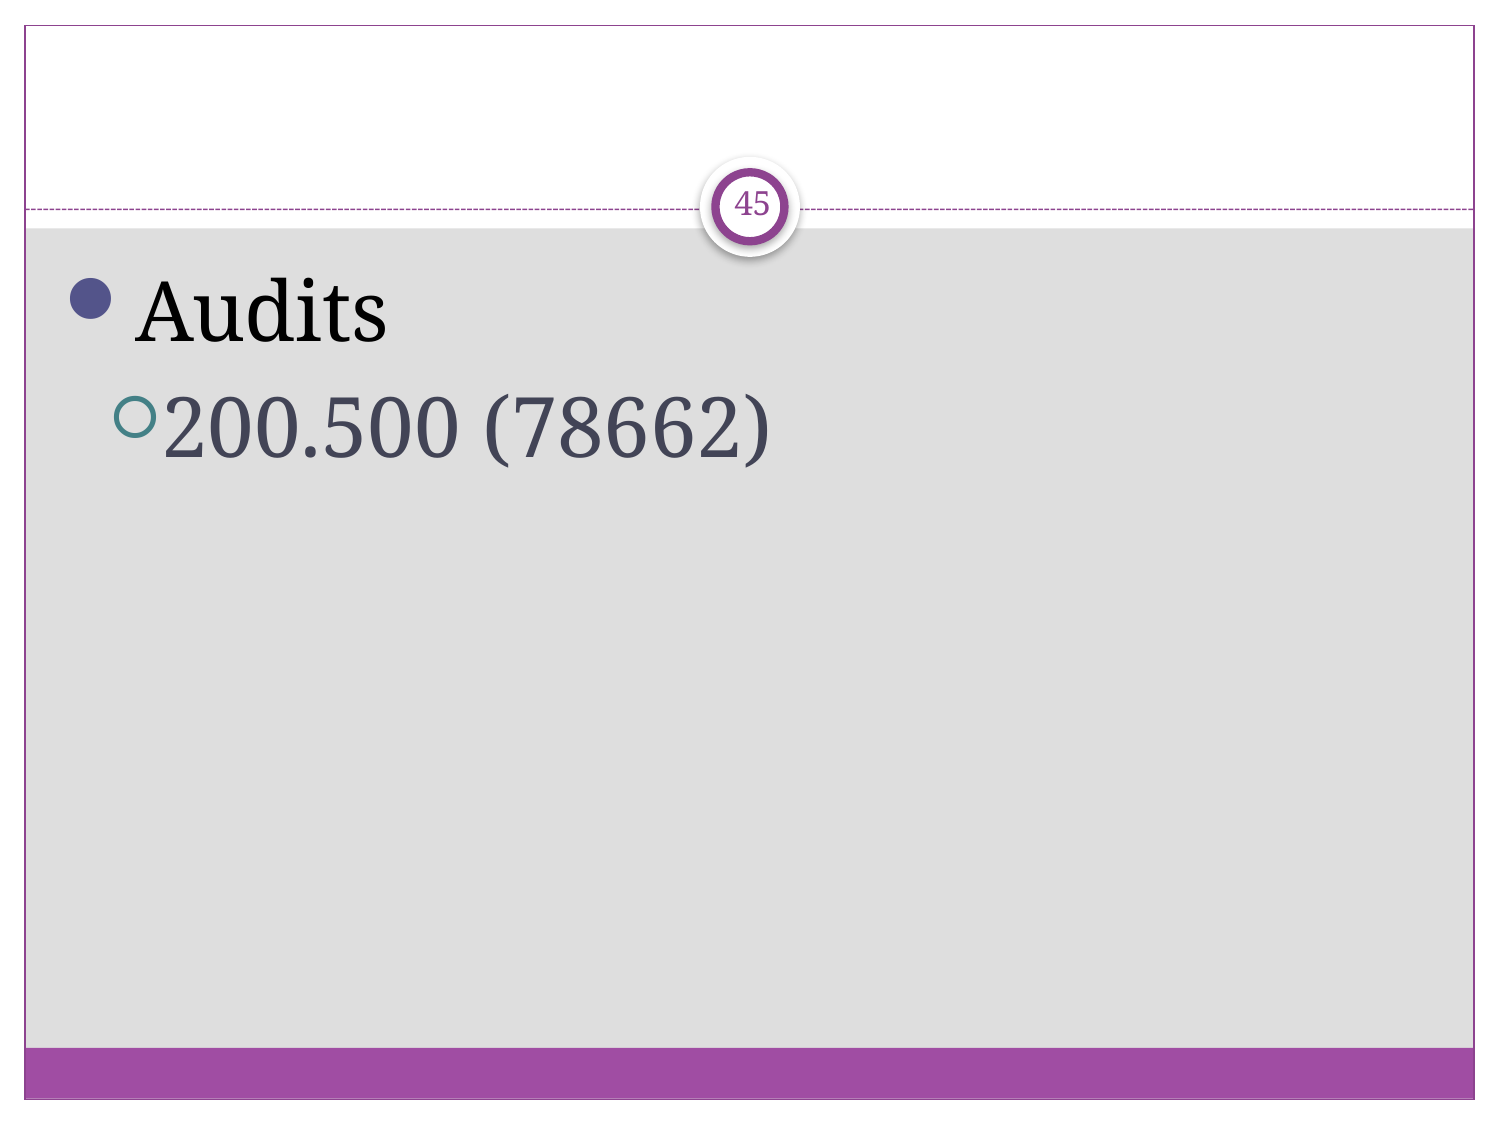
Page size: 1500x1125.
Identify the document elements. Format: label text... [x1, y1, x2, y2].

list Audits 200.500 (78662) [49, 250, 1445, 1001]
slide_number 45 [715, 168, 791, 241]
